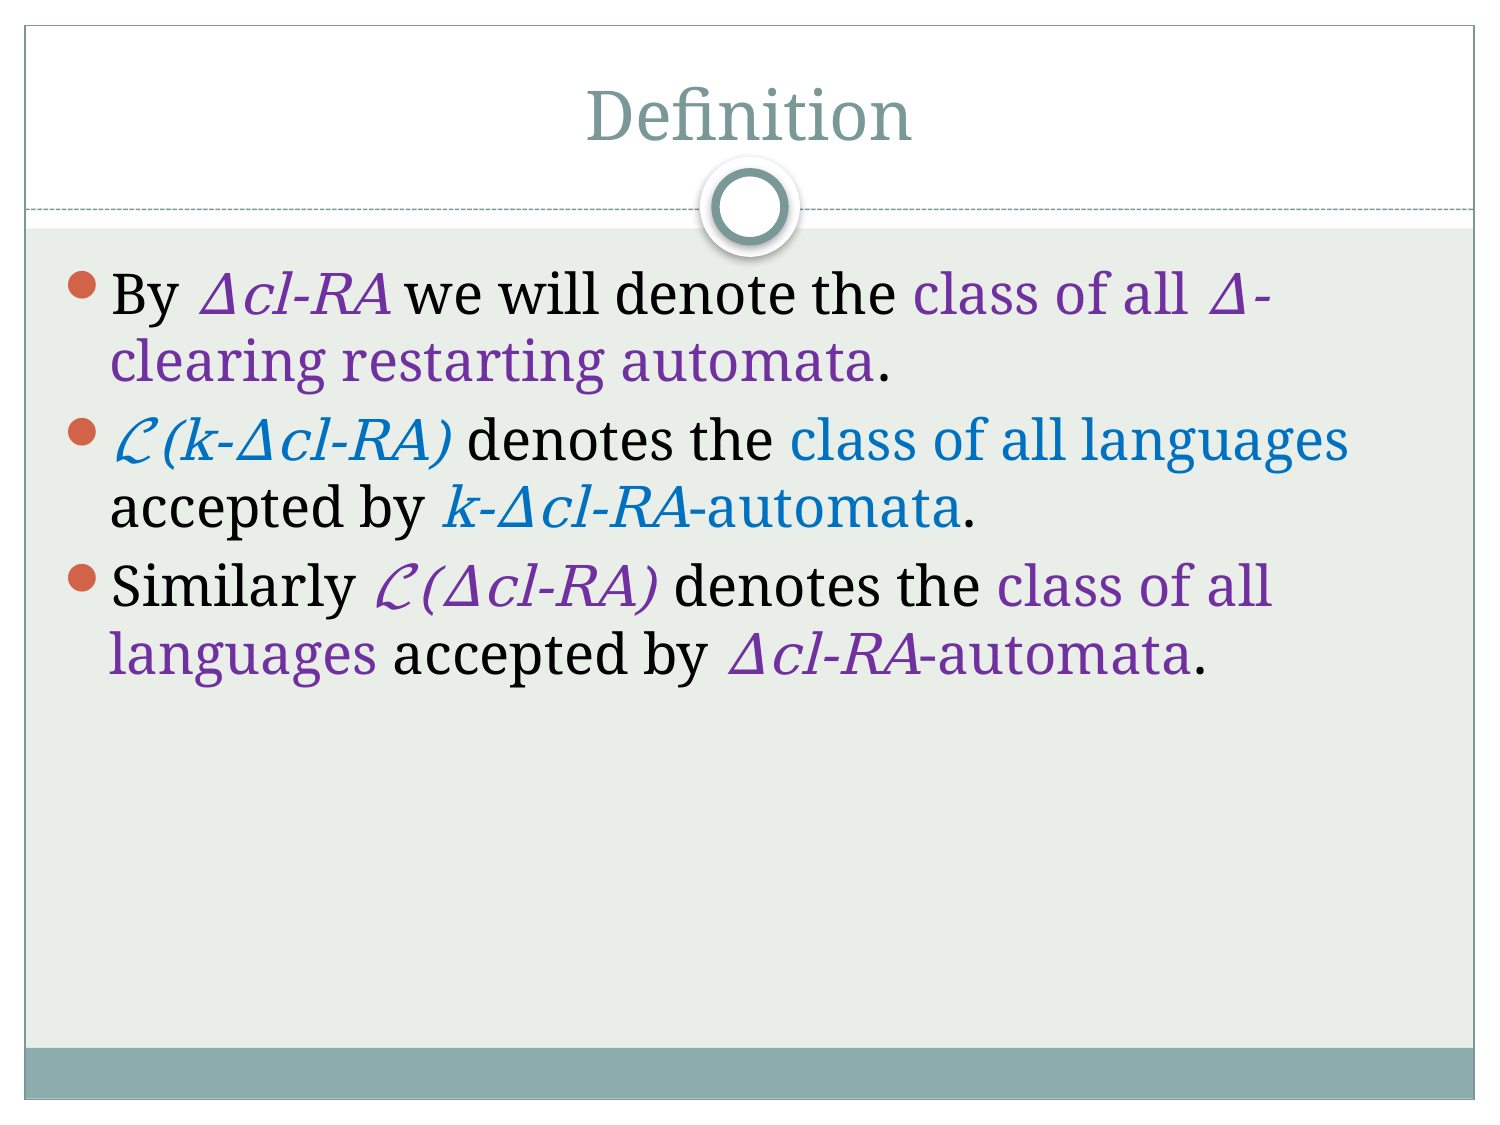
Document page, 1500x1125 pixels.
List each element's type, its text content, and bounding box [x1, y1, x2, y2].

title Definition [49, 37, 1450, 162]
list By Δcl-RA we will denote the class of all Δ- clearing restarting automata. ℒ(k-Δcl-RA) denotes the class of all languages accepted by k-Δcl-RA-automata. Similarly ℒ(Δcl-RA) denotes the class of all languages accepted by Δcl-RA-automata. [49, 250, 1445, 1001]
